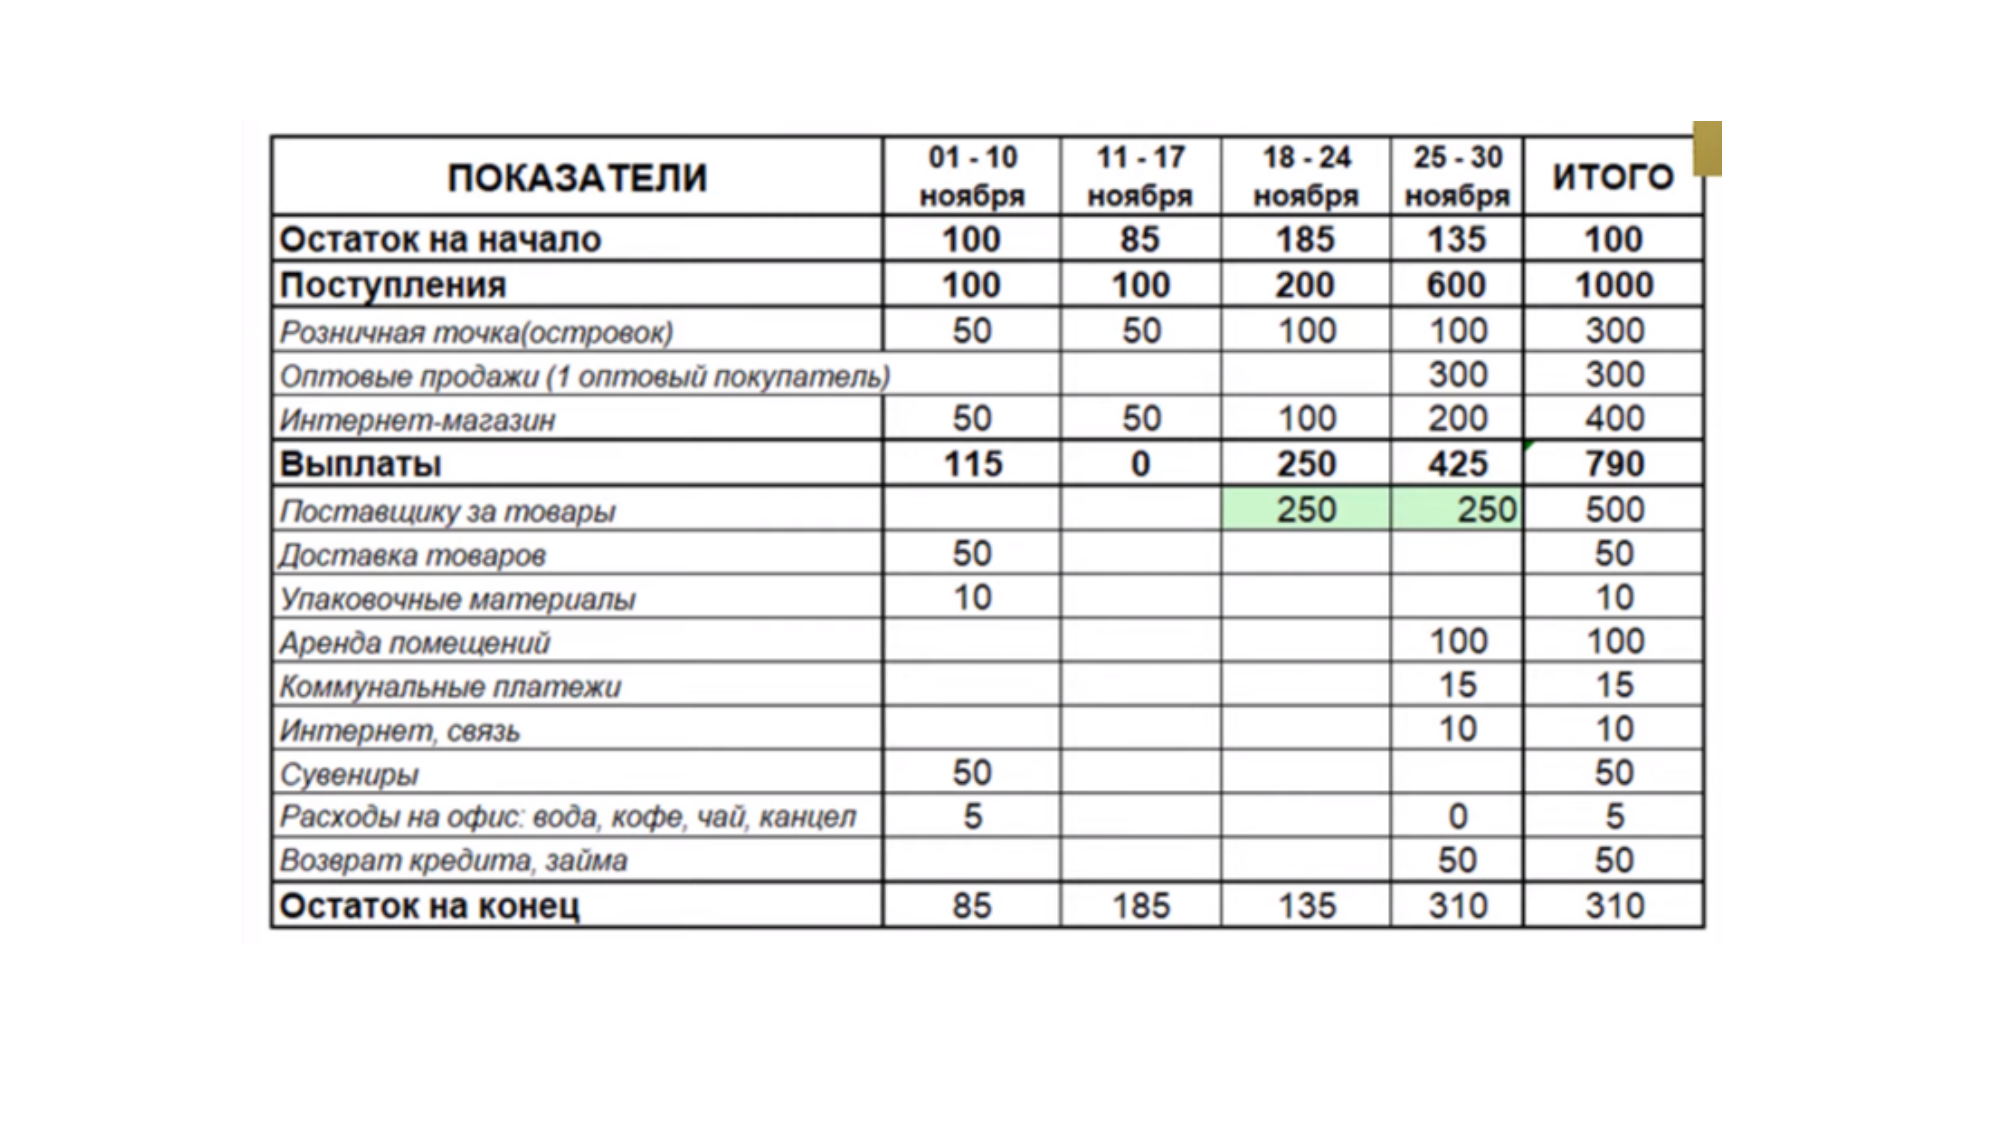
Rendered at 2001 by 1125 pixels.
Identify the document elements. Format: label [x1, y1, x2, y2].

picture [242, 121, 1722, 945]
